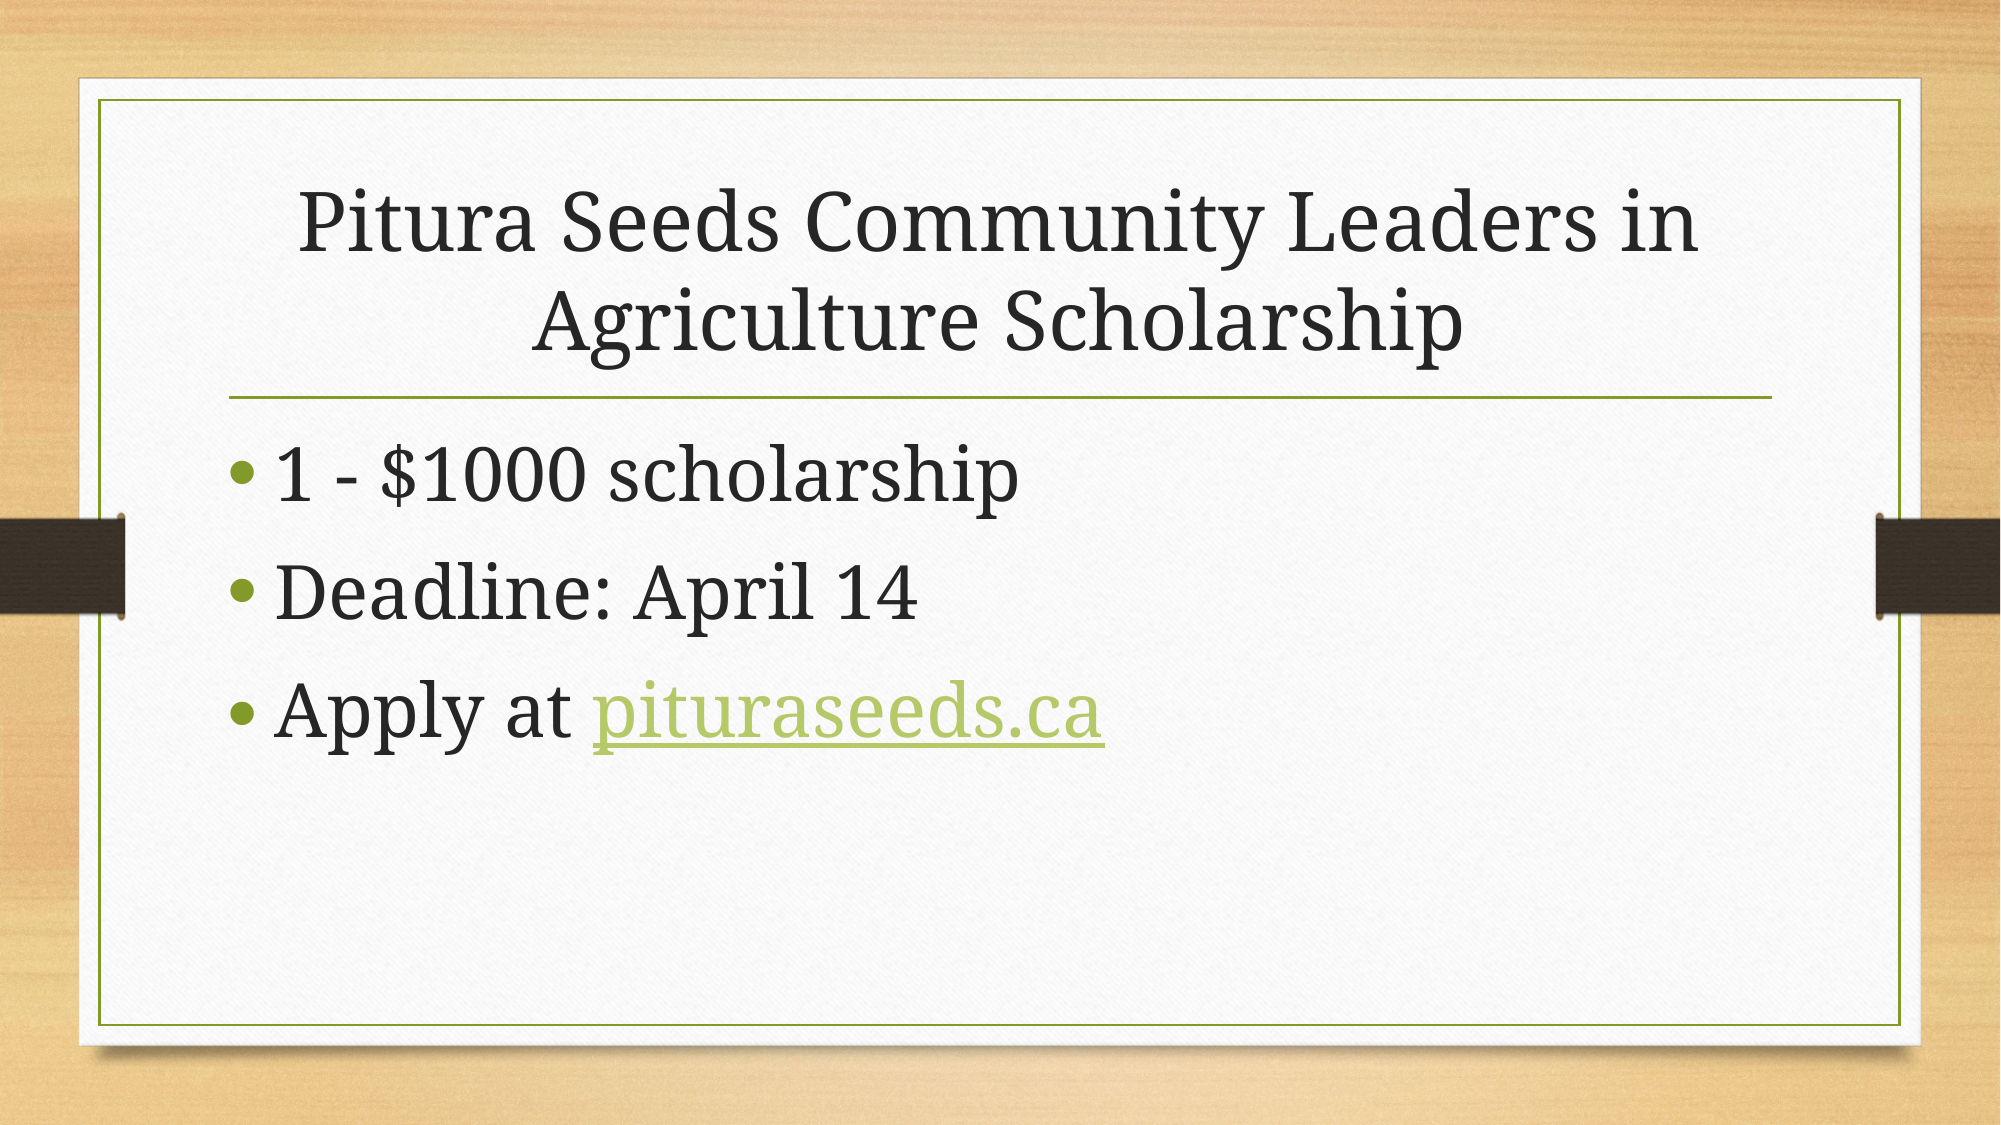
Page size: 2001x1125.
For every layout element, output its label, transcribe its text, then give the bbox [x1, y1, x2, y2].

list 1 - $1000 scholarship Deadline: April 14 Apply at pituraseeds.ca [212, 419, 1788, 964]
title Pitura Seeds Community Leaders in Agriculture Scholarship [212, 161, 1788, 375]
picture [0, 0, 2001, 1125]
